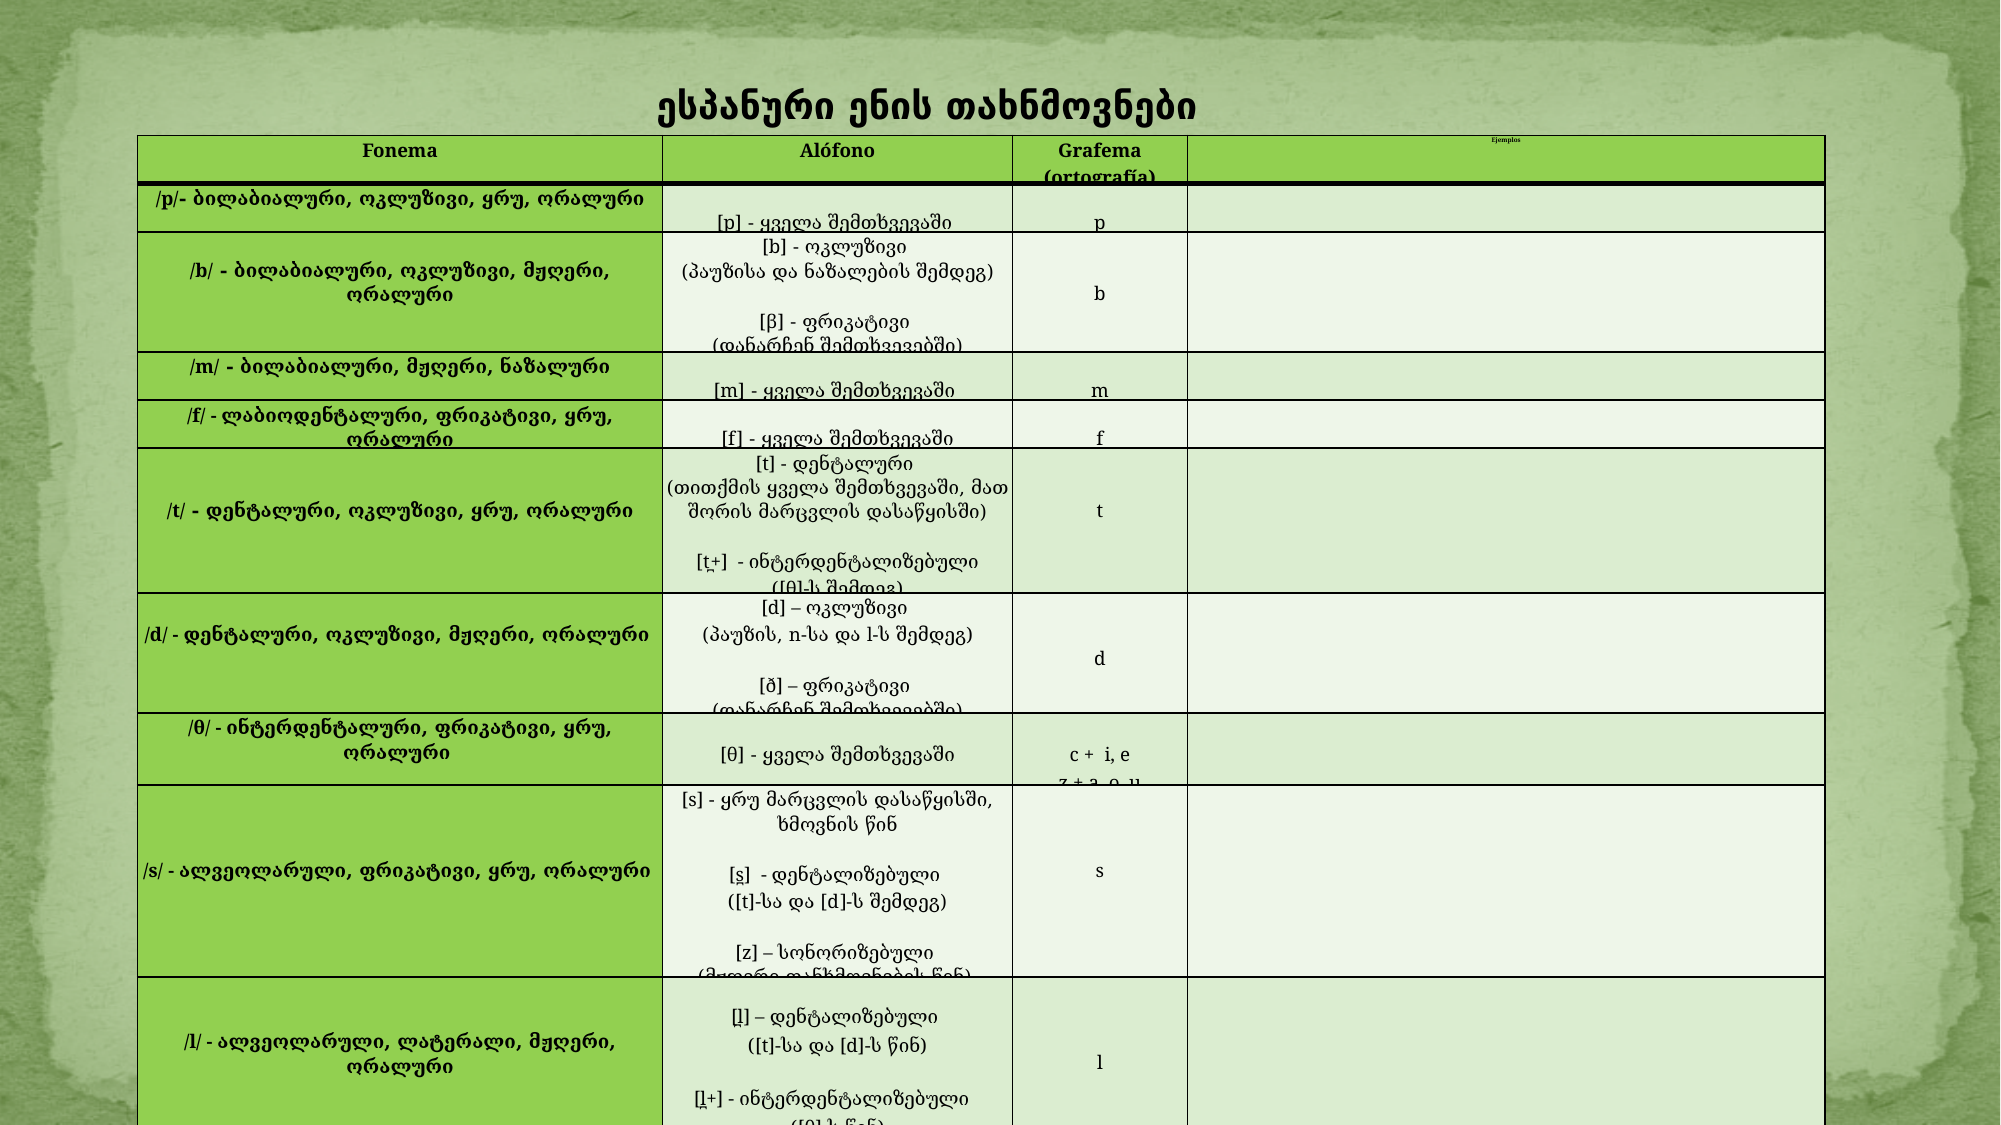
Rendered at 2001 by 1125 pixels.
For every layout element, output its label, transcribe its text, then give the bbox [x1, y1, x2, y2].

table_cell d [1013, 594, 1187, 712]
table_cell /d/ - დენტალური, ოკლუზივი, მჟღერი, ორალური [138, 594, 662, 712]
table_cell b [1013, 233, 1187, 351]
table_cell /l/ - ალვეოლარული, ლატერალი, მჟღერი, ორალური [138, 978, 662, 1125]
table_cell t [1013, 449, 1187, 592]
table_cell [p] - ყველა შემთხვევაში [663, 186, 1012, 231]
text_box ესპანური ენის თახნმოვნები [641, 74, 1213, 135]
table_cell [m] - ყველა შემთხვევაში [663, 353, 1012, 399]
table_cell f [1013, 401, 1187, 447]
table_cell [1188, 449, 1824, 592]
table_cell [1188, 401, 1824, 447]
table_cell /t/ - დენტალური, ოკლუზივი, ყრუ, ორალური [138, 449, 662, 592]
table_cell [b] - ოკლუზივი (პაუზისა და ნაზალების შემდეგ) [β] - ფრიკატივი (დანარჩენ შემთხვევებში) [663, 233, 1012, 351]
table_cell c + i, e z + a, o, u [1013, 714, 1187, 784]
table_header Ejemplos [1188, 136, 1824, 181]
table_header Grafema (ortografía) [1013, 136, 1187, 181]
table_cell [1188, 978, 1824, 1125]
table_header Alófono [663, 136, 1012, 181]
table_cell [s] - ყრუ მარცვლის დასაწყისში, ხმოვნის წინ [s̪] - დენტალიზებული ([t]-სა და [d]-ს შემდეგ) [z] – სონორიზებული (მჟღერი თანხმოვნების წინ) [663, 786, 1012, 976]
table_cell [θ] - ყველა შემთხვევაში [663, 714, 1012, 784]
table_cell /θ/ - ინტერდენტალური, ფრიკატივი, ყრუ, ორალური [138, 714, 662, 784]
table_cell [1188, 786, 1824, 976]
table_cell l [1013, 978, 1187, 1125]
table_cell m [1013, 353, 1187, 399]
table_cell [̪l] – დენტალიზებული ([t]-სა და [d]-ს წინ) [l̪+] - ინტერდენტალიზებული ([θ]-ს წინ) [λ] – პალატალიზებული ([ʧ ]-ს წინ) [l] - დანარჩენ შემთხვევებში (მათ შორის მარცვლის დასაწყისი) [663, 978, 1012, 1125]
table_cell [1188, 714, 1824, 784]
table_cell /f/ - ლაბიოდენტალური, ფრიკატივი, ყრუ, ორალური [138, 401, 662, 447]
table_cell [f] - ყველა შემთხვევაში [663, 401, 1012, 447]
table_header Fonema [138, 136, 662, 181]
table_cell [d] – ოკლუზივი (პაუზის, n-სა და l-ს შემდეგ) [ð] – ფრიკატივი (დანარჩენ შემთხვევებში) [663, 594, 1012, 712]
table_cell /s/ - ალვეოლარული, ფრიკატივი, ყრუ, ორალური [138, 786, 662, 976]
table_cell [1188, 186, 1824, 231]
table_cell s [1013, 786, 1187, 976]
table_cell p [1013, 186, 1187, 231]
table_cell [1188, 594, 1824, 712]
table_cell [1188, 353, 1824, 399]
table_cell /b/ - ბილაბიალური, ოკლუზივი, მჟღერი, ორალური [138, 233, 662, 351]
table_cell [t] - დენტალური (თითქმის ყველა შემთხვევაში, მათ შორის მარცვლის დასაწყისში) [t̪+] - ინტერდენტალიზებული ([θ]-ს შემდეგ) [663, 449, 1012, 592]
table_cell [1188, 233, 1824, 351]
table_cell /p/- ბილაბიალური, ოკლუზივი, ყრუ, ორალური [138, 186, 662, 231]
table_cell /m/ - ბილაბიალური, მჟღერი, ნაზალური [138, 353, 662, 399]
